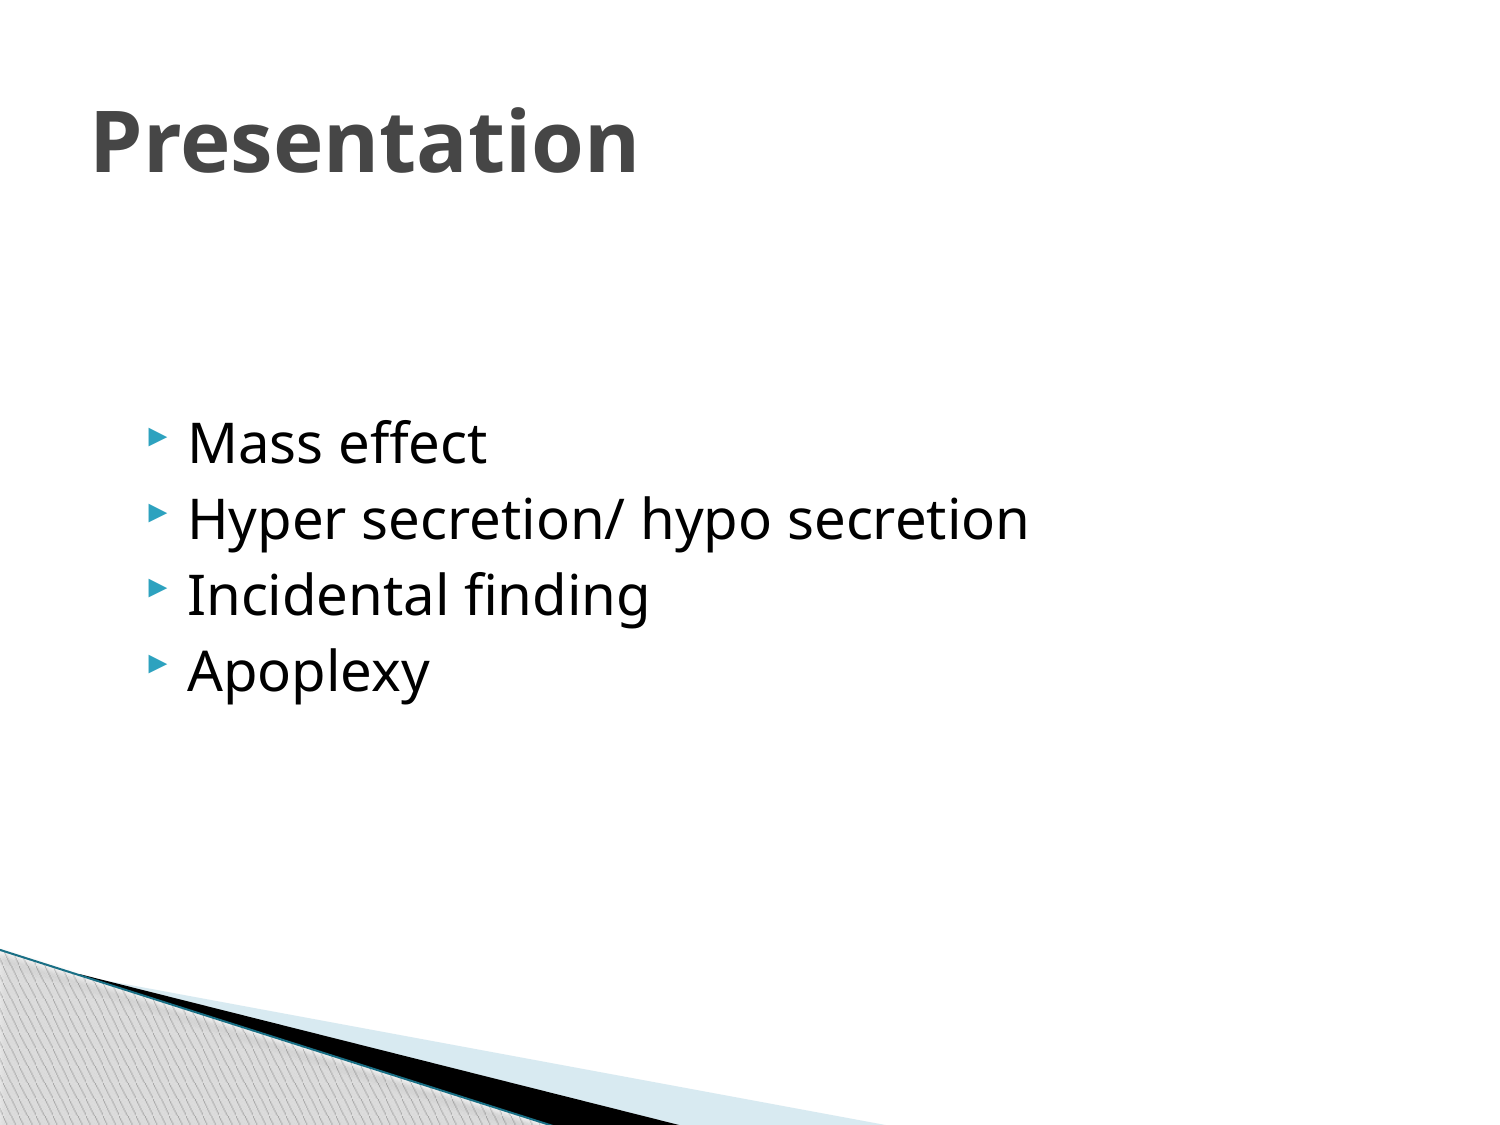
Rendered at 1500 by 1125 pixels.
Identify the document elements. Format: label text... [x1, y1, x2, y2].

list Mass effect Hyper secretion/ hypo secretion Incidental finding Apoplexy [112, 399, 1463, 863]
title Presentation [75, 45, 1425, 233]
